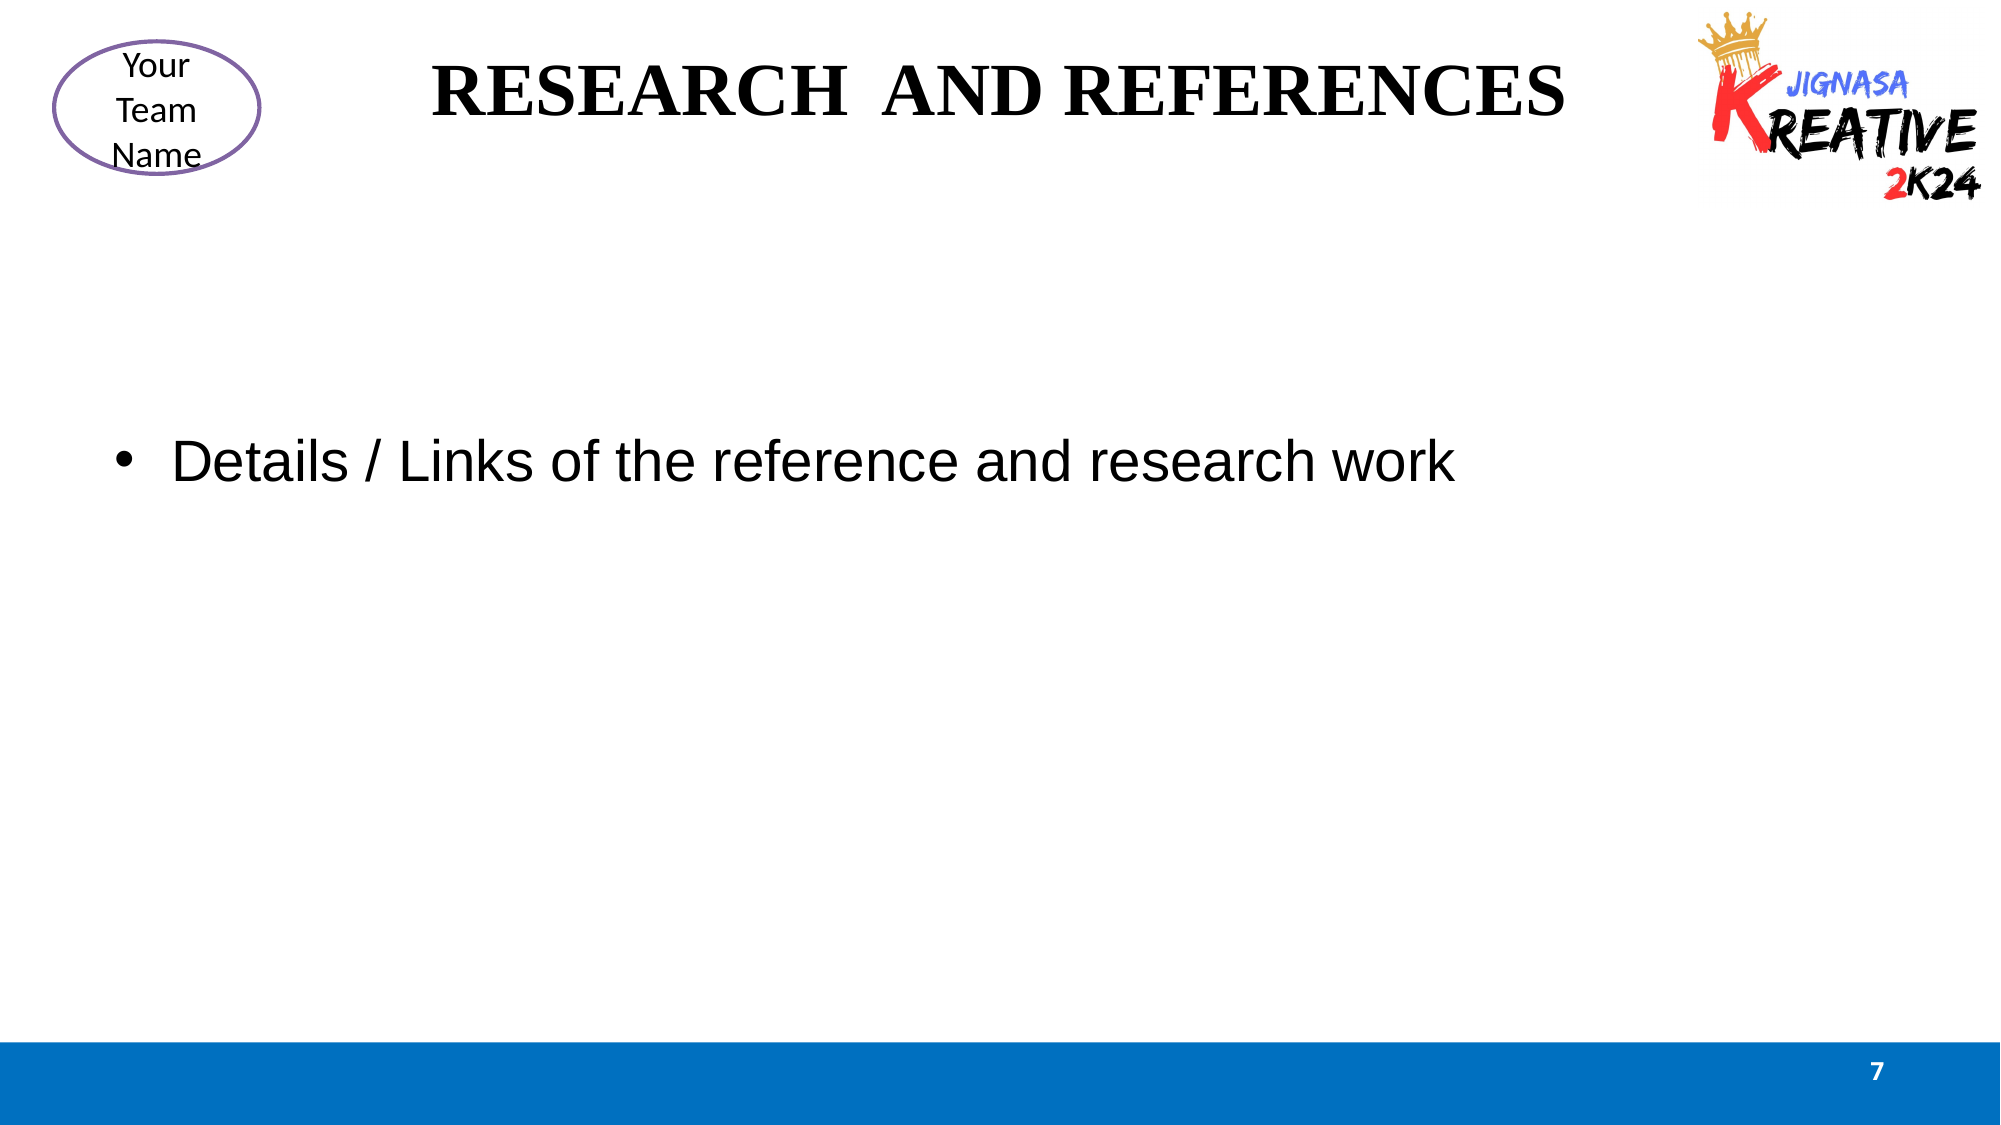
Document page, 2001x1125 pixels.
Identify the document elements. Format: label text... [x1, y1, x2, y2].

picture [1698, 7, 1985, 208]
slide_number 7 [1433, 1042, 1900, 1103]
text_box [0, 1042, 2000, 1125]
text_box Your Team Name [52, 39, 262, 176]
text_box Details / Links of the reference and research work [99, 415, 1640, 501]
title RESEARCH AND REFERENCES [99, 0, 1901, 180]
